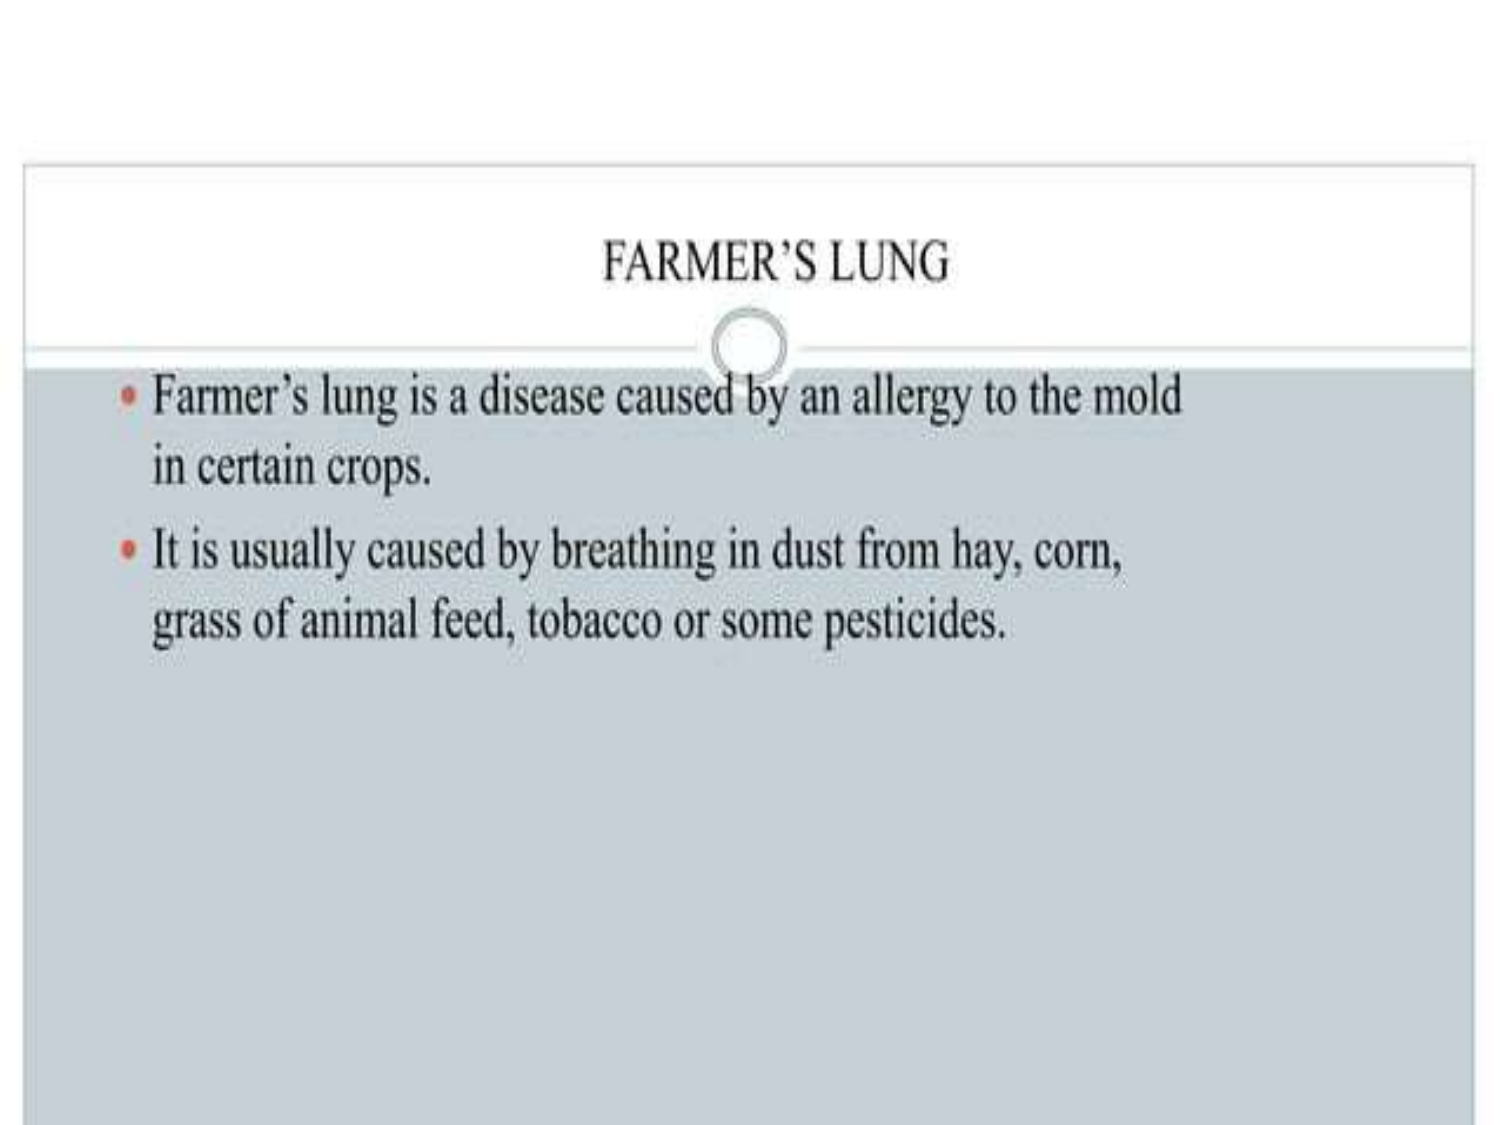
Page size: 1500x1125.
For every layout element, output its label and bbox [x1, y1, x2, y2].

picture [0, 139, 1500, 1125]
